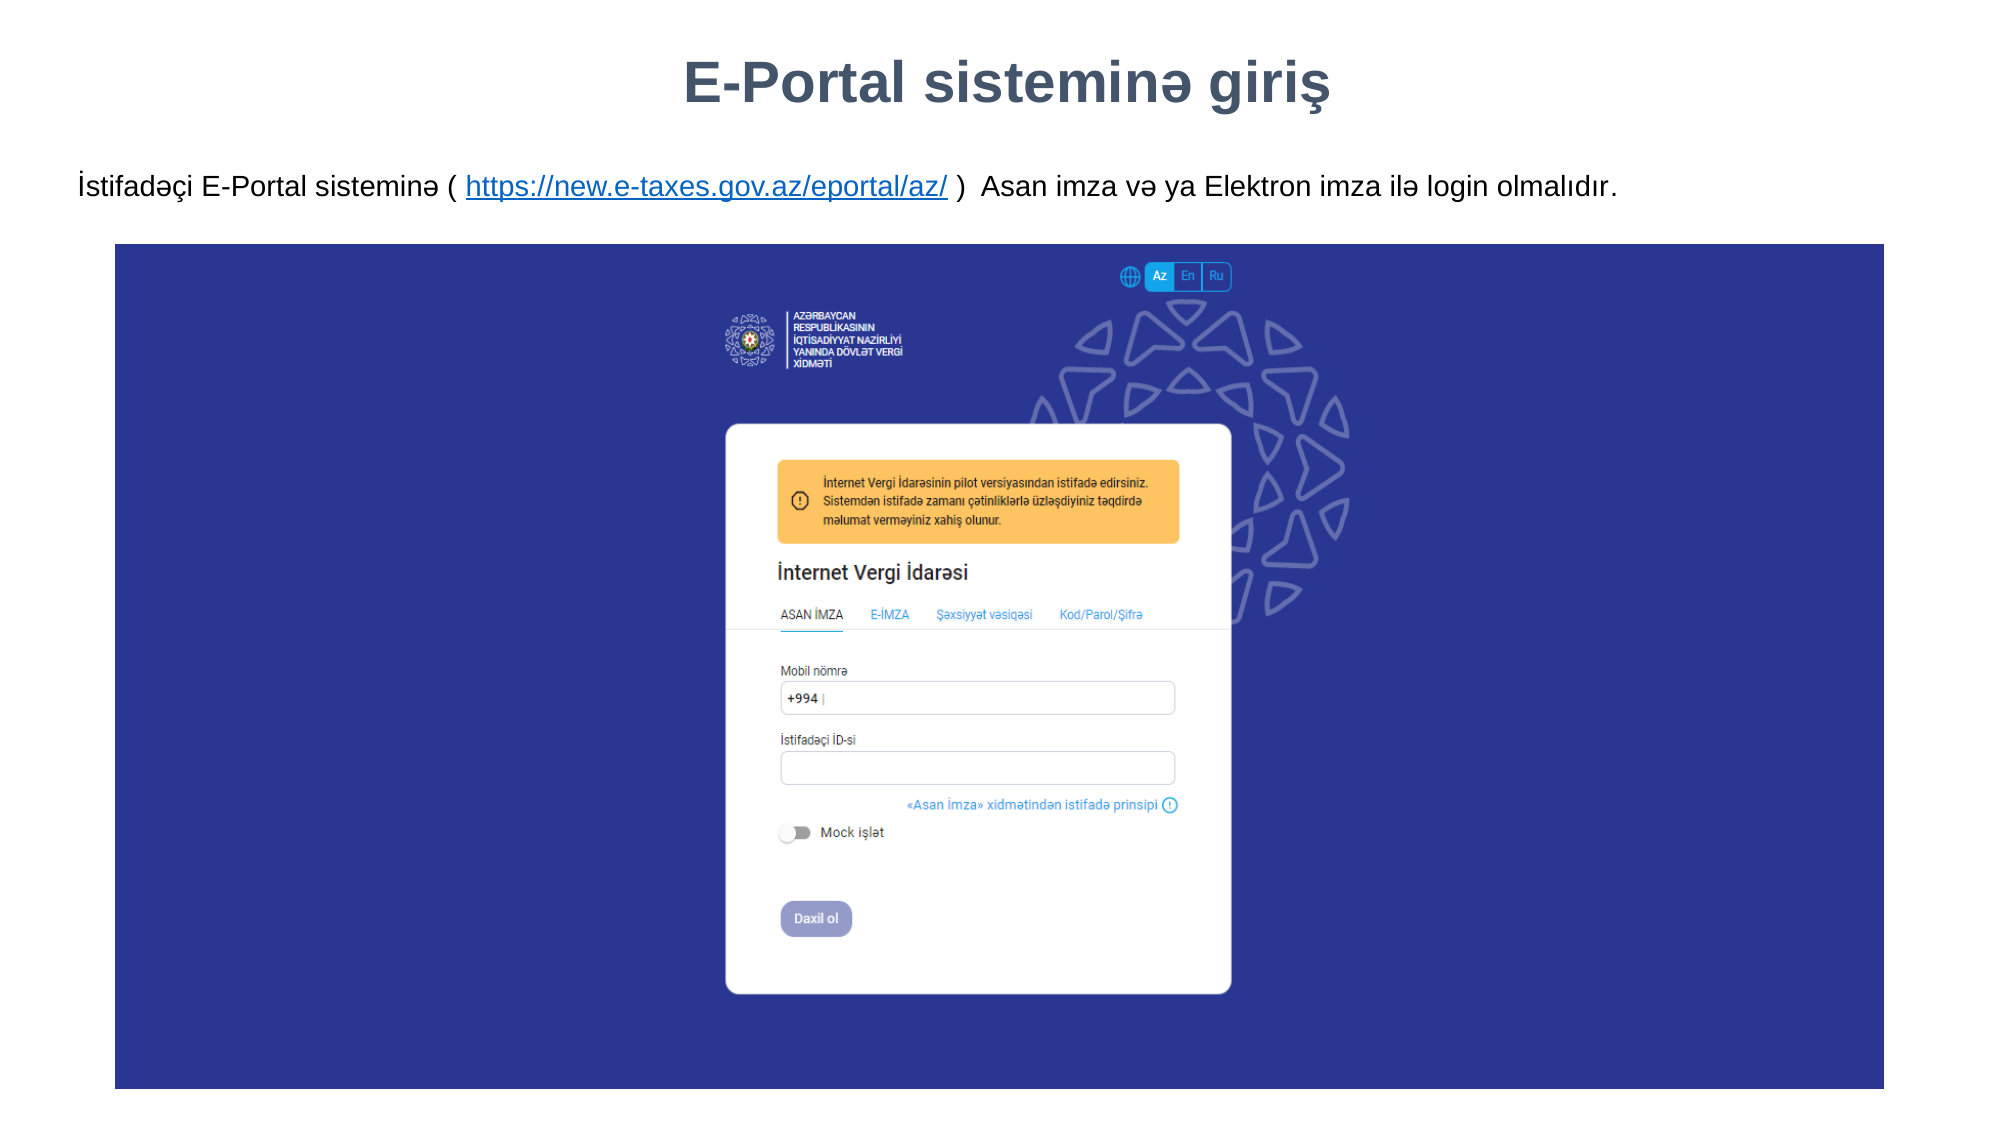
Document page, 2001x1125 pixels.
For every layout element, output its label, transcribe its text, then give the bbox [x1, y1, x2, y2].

title E-Portal sisteminə giriş [115, 30, 1901, 128]
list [115, 244, 1884, 1089]
text_box İstifadəçi E-Portal sisteminə ( https://new.e-taxes.gov.az/eportal/az/ ) Asan imza və ya Elektron imza ilə login olmalıdır. [62, 142, 1921, 210]
